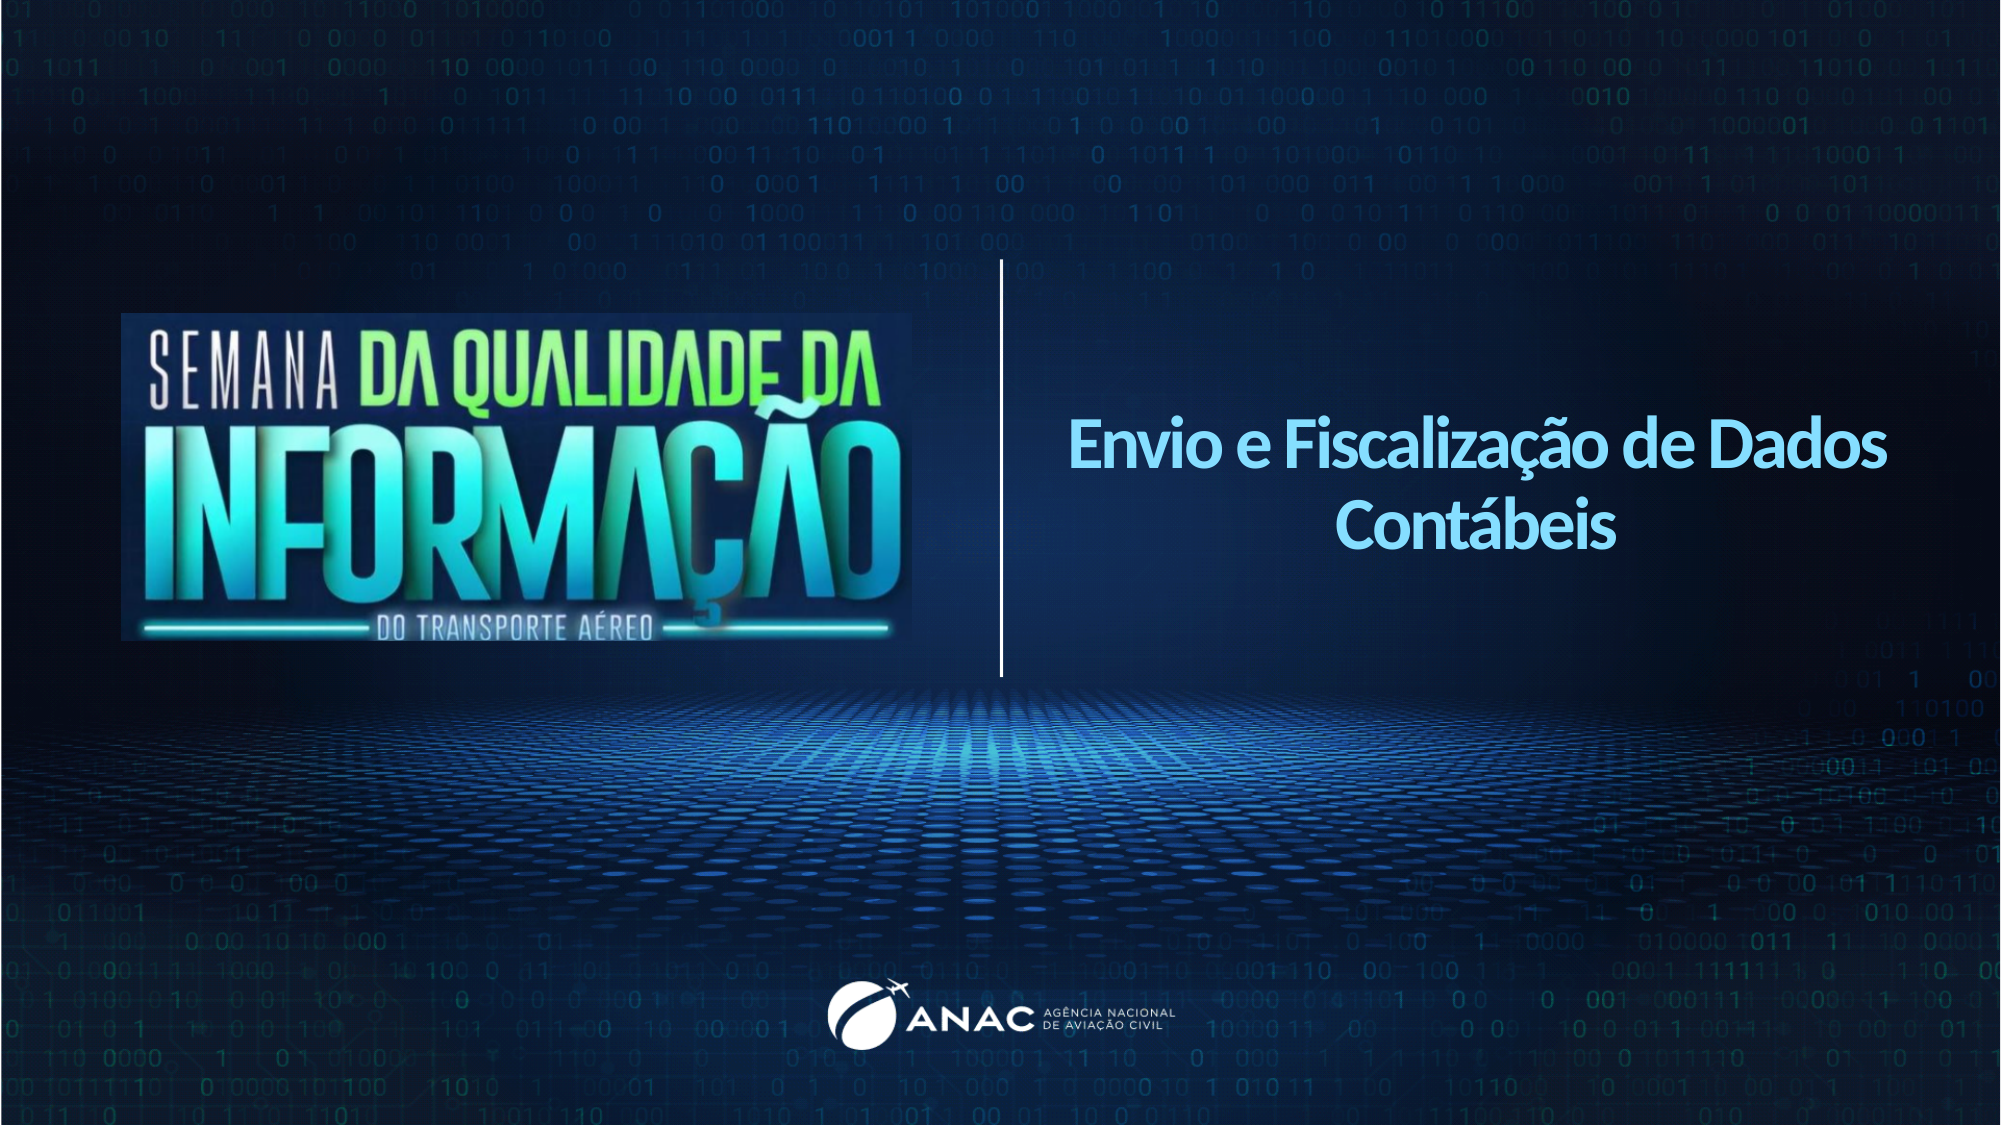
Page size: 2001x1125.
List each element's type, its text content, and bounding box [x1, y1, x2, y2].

title Envio e Fiscalização de Dados Contábeis [1026, 315, 1928, 643]
picture [1, 0, 2001, 1125]
